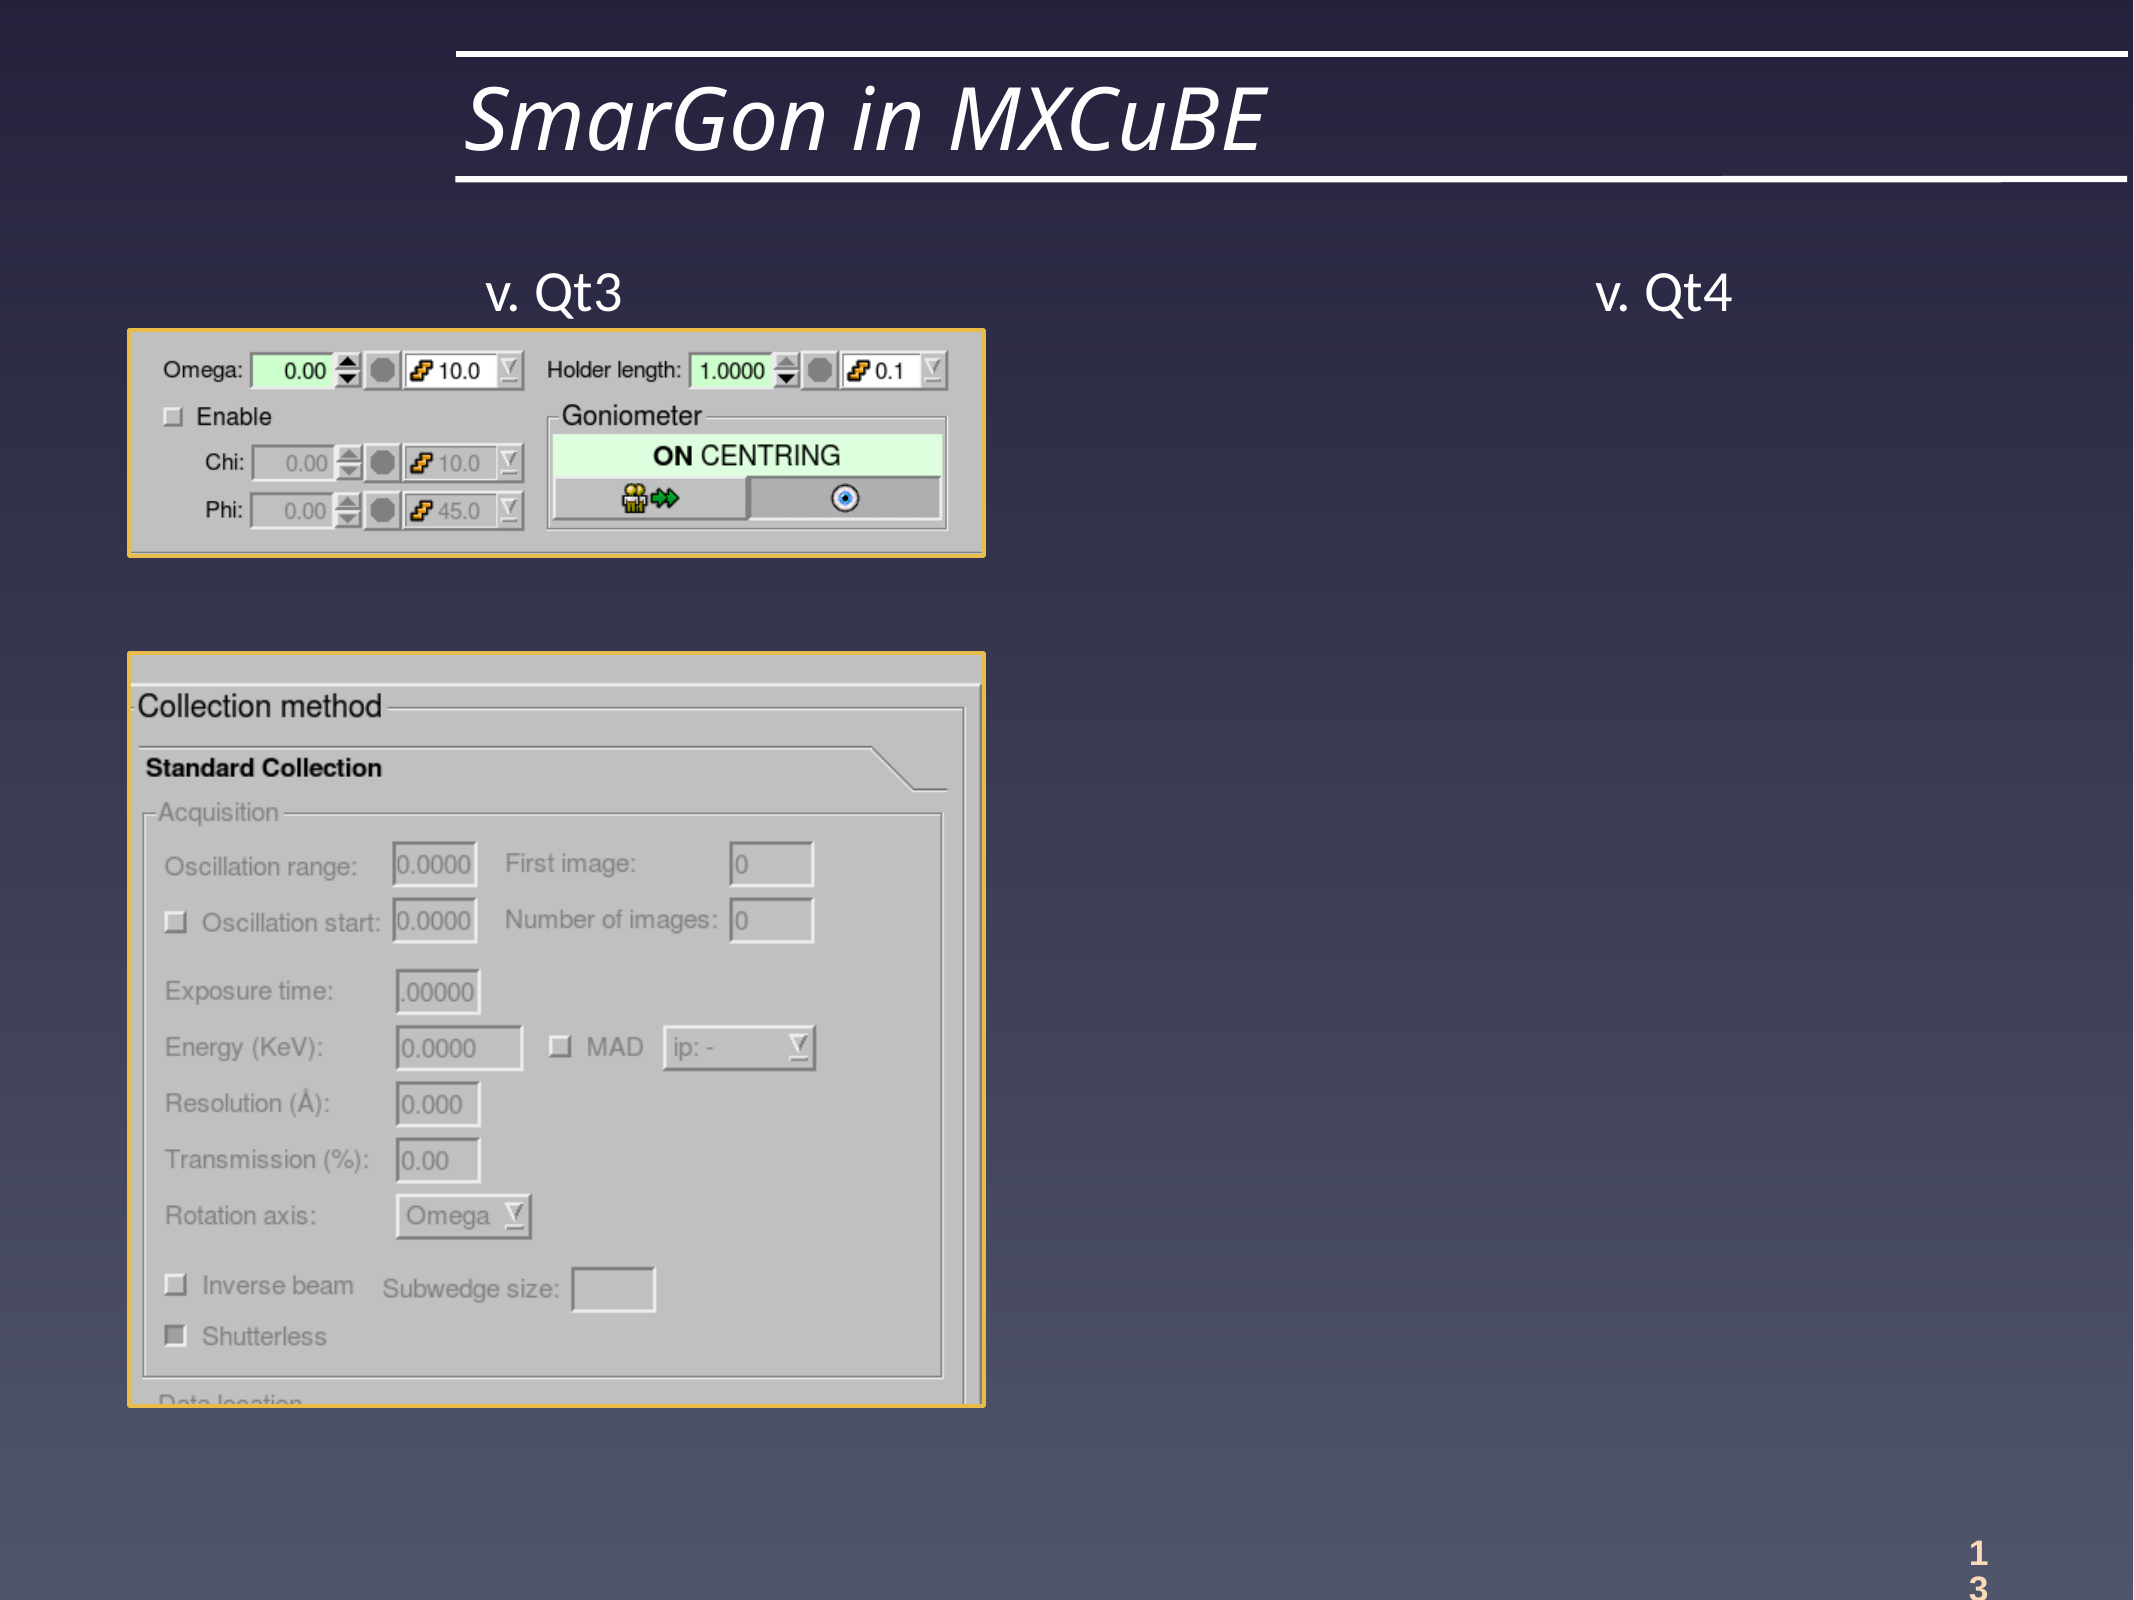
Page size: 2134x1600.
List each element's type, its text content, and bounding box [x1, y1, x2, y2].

text_box v. Qt4 [1584, 242, 1749, 334]
slide_number 13 [1947, 1514, 2027, 1589]
text_box v. Qt3 [474, 242, 639, 328]
picture [130, 331, 983, 555]
picture [130, 654, 983, 1405]
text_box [455, 53, 2130, 180]
